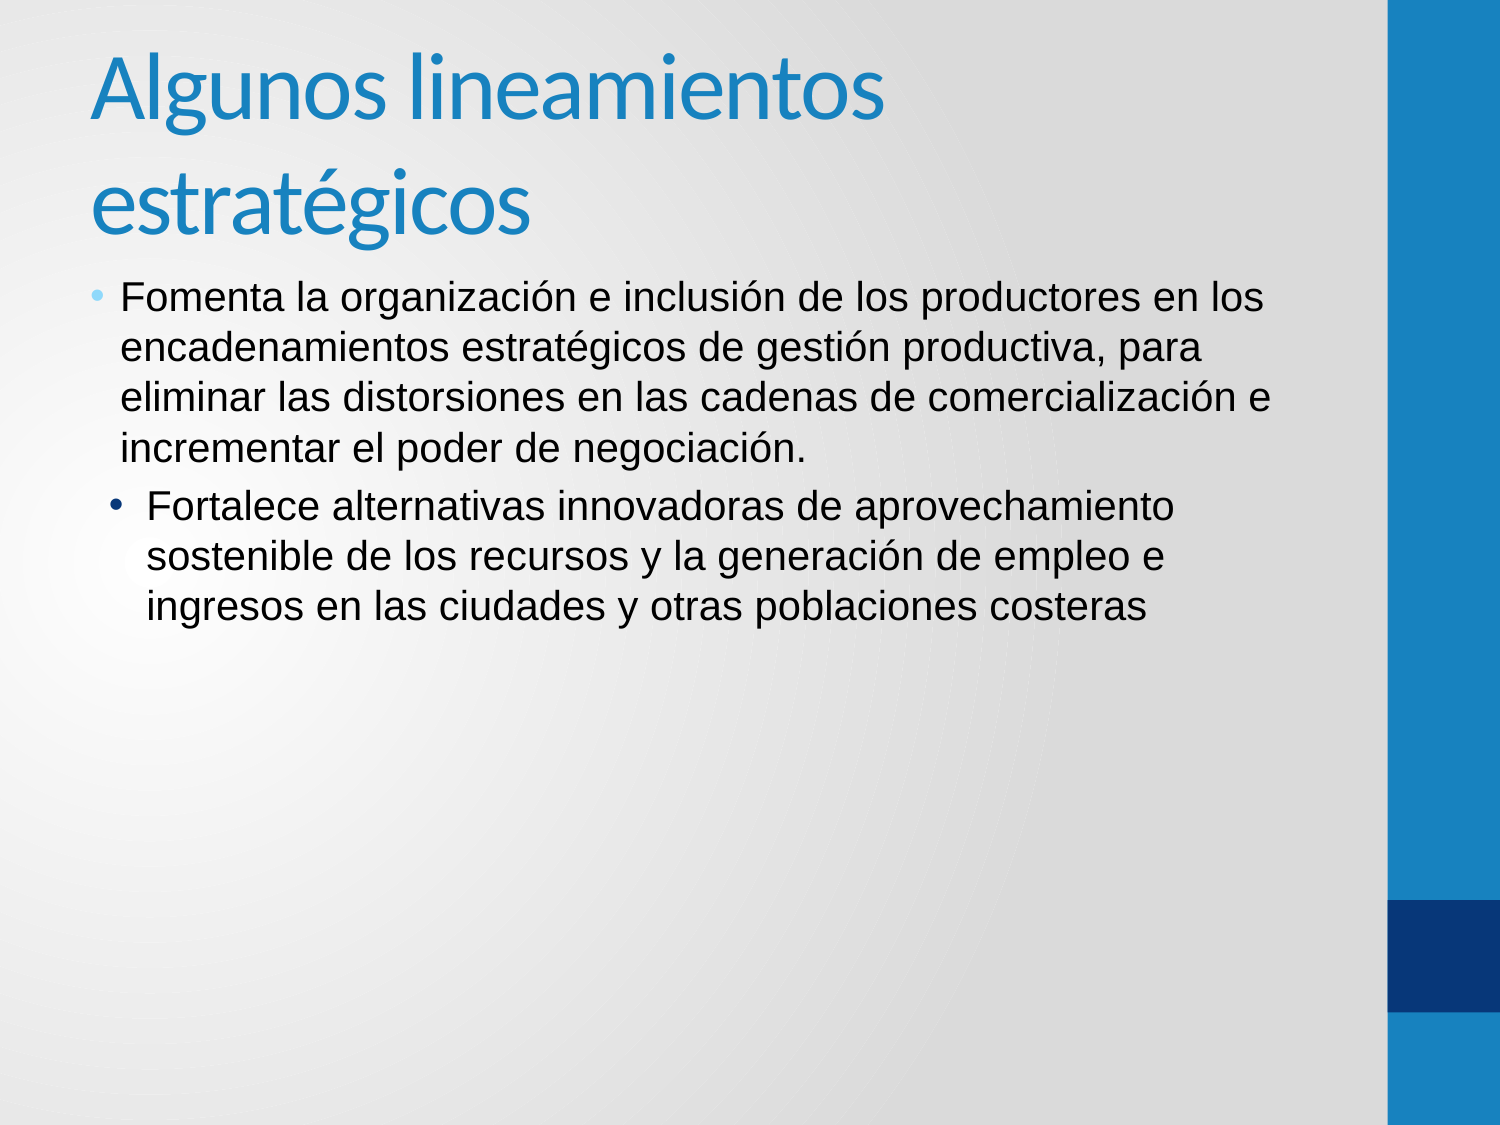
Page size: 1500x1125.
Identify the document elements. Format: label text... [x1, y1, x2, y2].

title Algunos lineamientos estratégicos [75, 45, 1325, 233]
list Fomenta la organización e inclusión de los productores en los encadenamientos estratégicos de gestión productiva, para eliminar las distorsiones en las cadenas de comercialización e incrementar el poder de negociación. Fortalece alternativas innovadoras de aprovechamiento sostenible de los recursos y la generación de empleo e ingresos en las ciudades y otras poblaciones costeras [75, 262, 1325, 1050]
